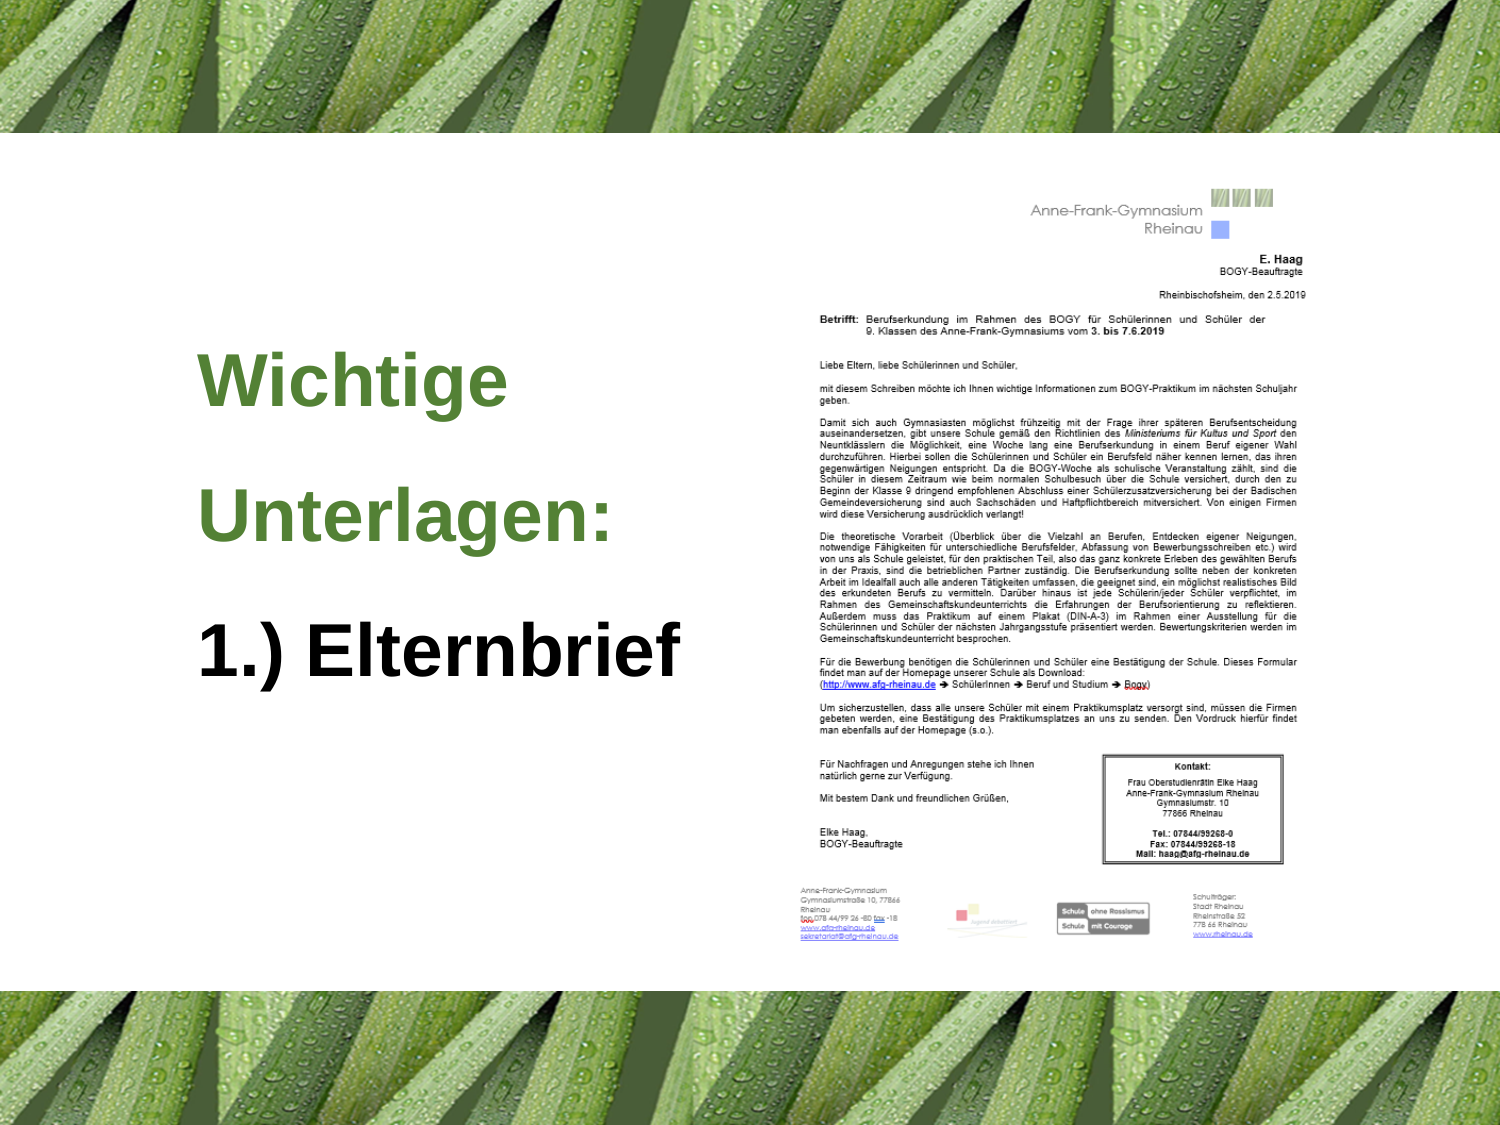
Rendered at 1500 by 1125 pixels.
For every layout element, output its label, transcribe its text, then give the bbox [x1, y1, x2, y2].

picture [0, 991, 1500, 1125]
picture [773, 158, 1323, 958]
picture [0, 0, 1500, 134]
text_box Wichtige Unterlagen: 1.) Elternbrief [183, 278, 773, 699]
